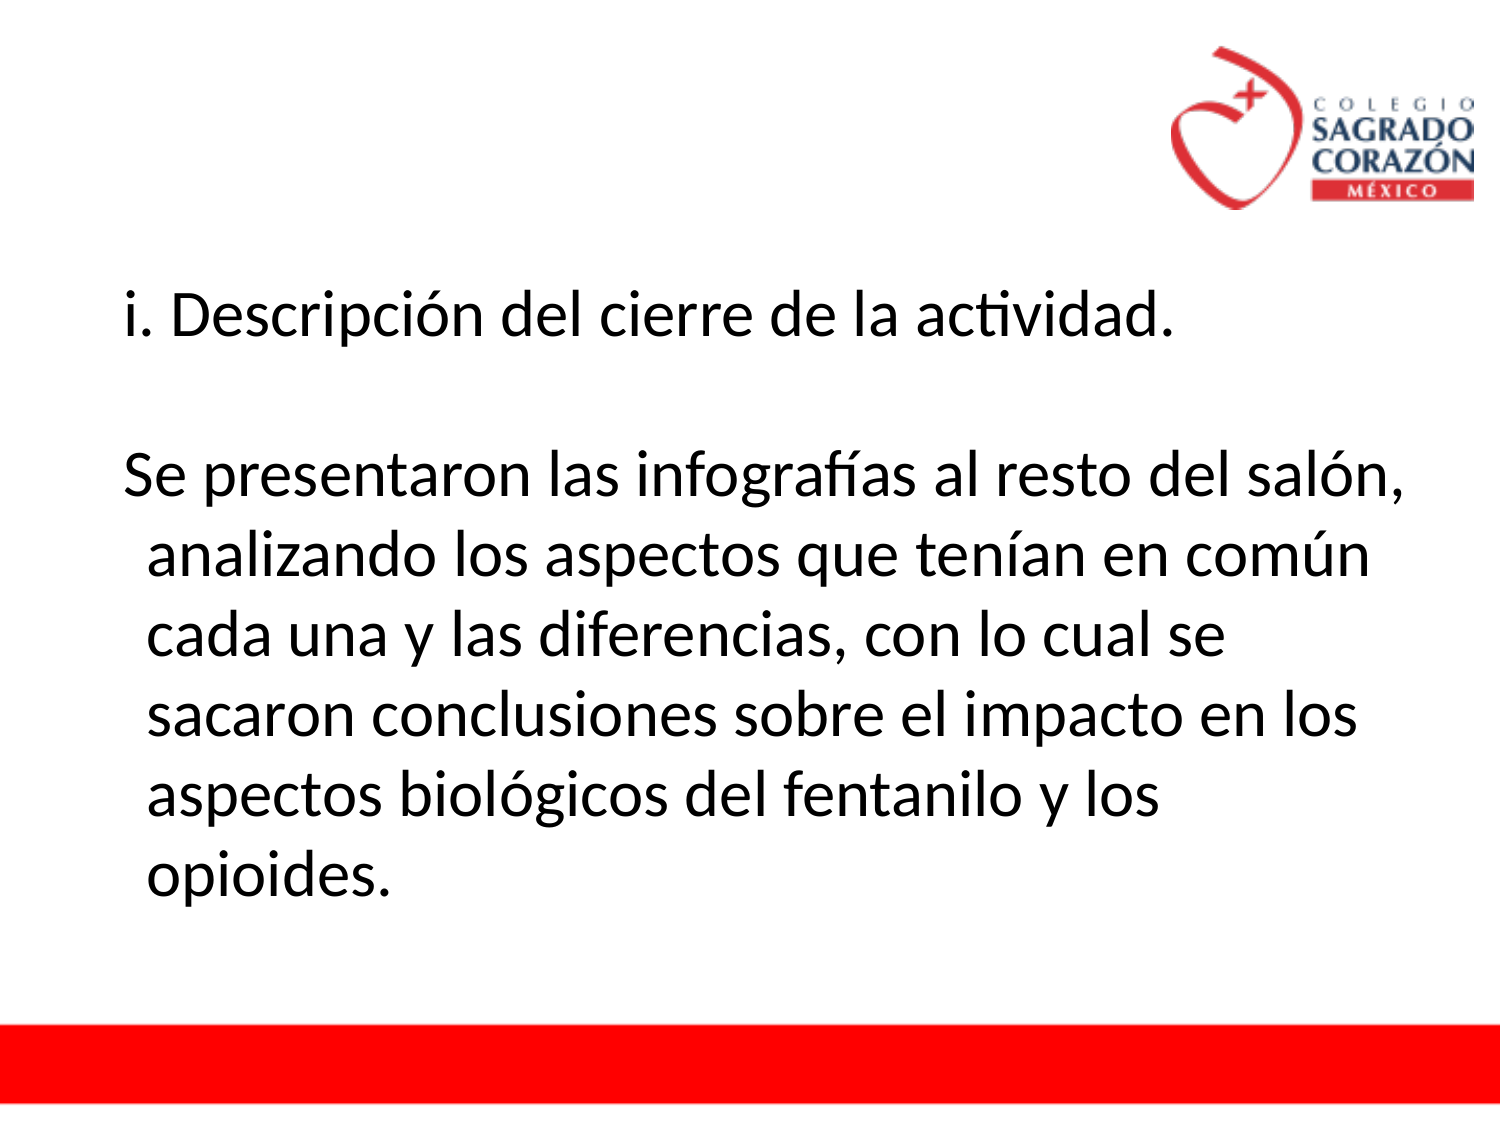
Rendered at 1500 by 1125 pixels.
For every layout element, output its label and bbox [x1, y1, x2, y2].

text_box [0, 24, 1500, 1123]
